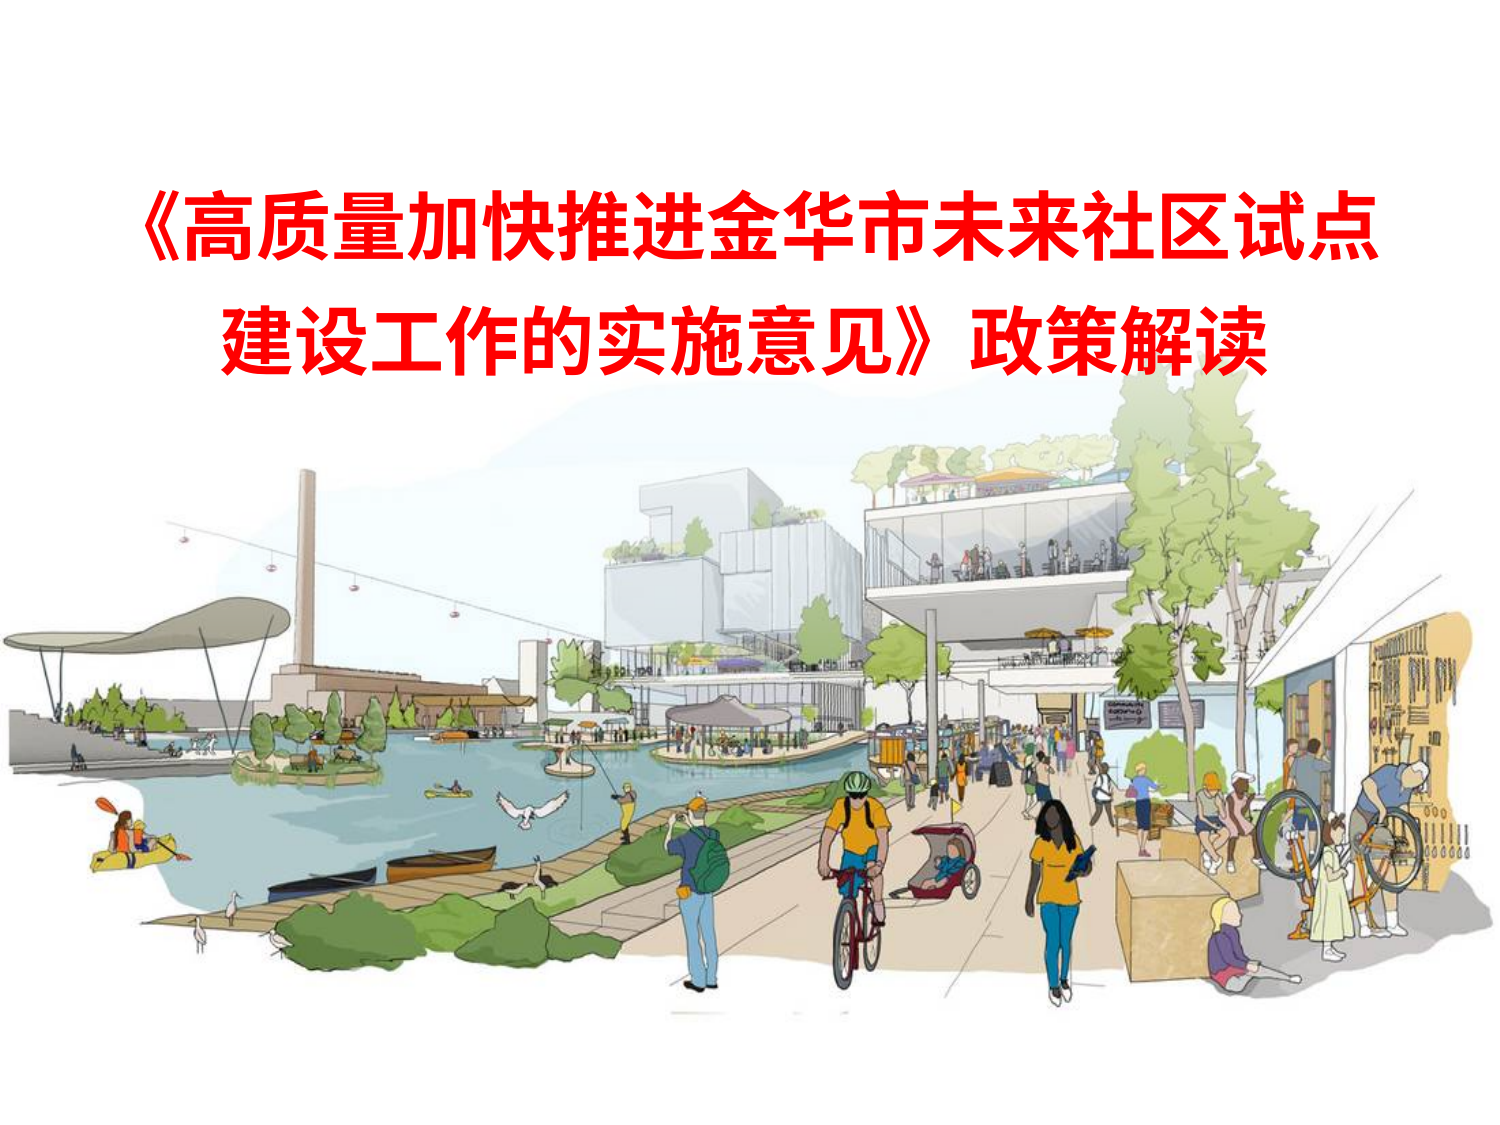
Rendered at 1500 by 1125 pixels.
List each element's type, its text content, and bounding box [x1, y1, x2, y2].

text_box 《高质量加快推进金华市未来社区试点 建设工作的实施意见》政策解读 [17, 148, 1471, 206]
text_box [0, 207, 1500, 1121]
